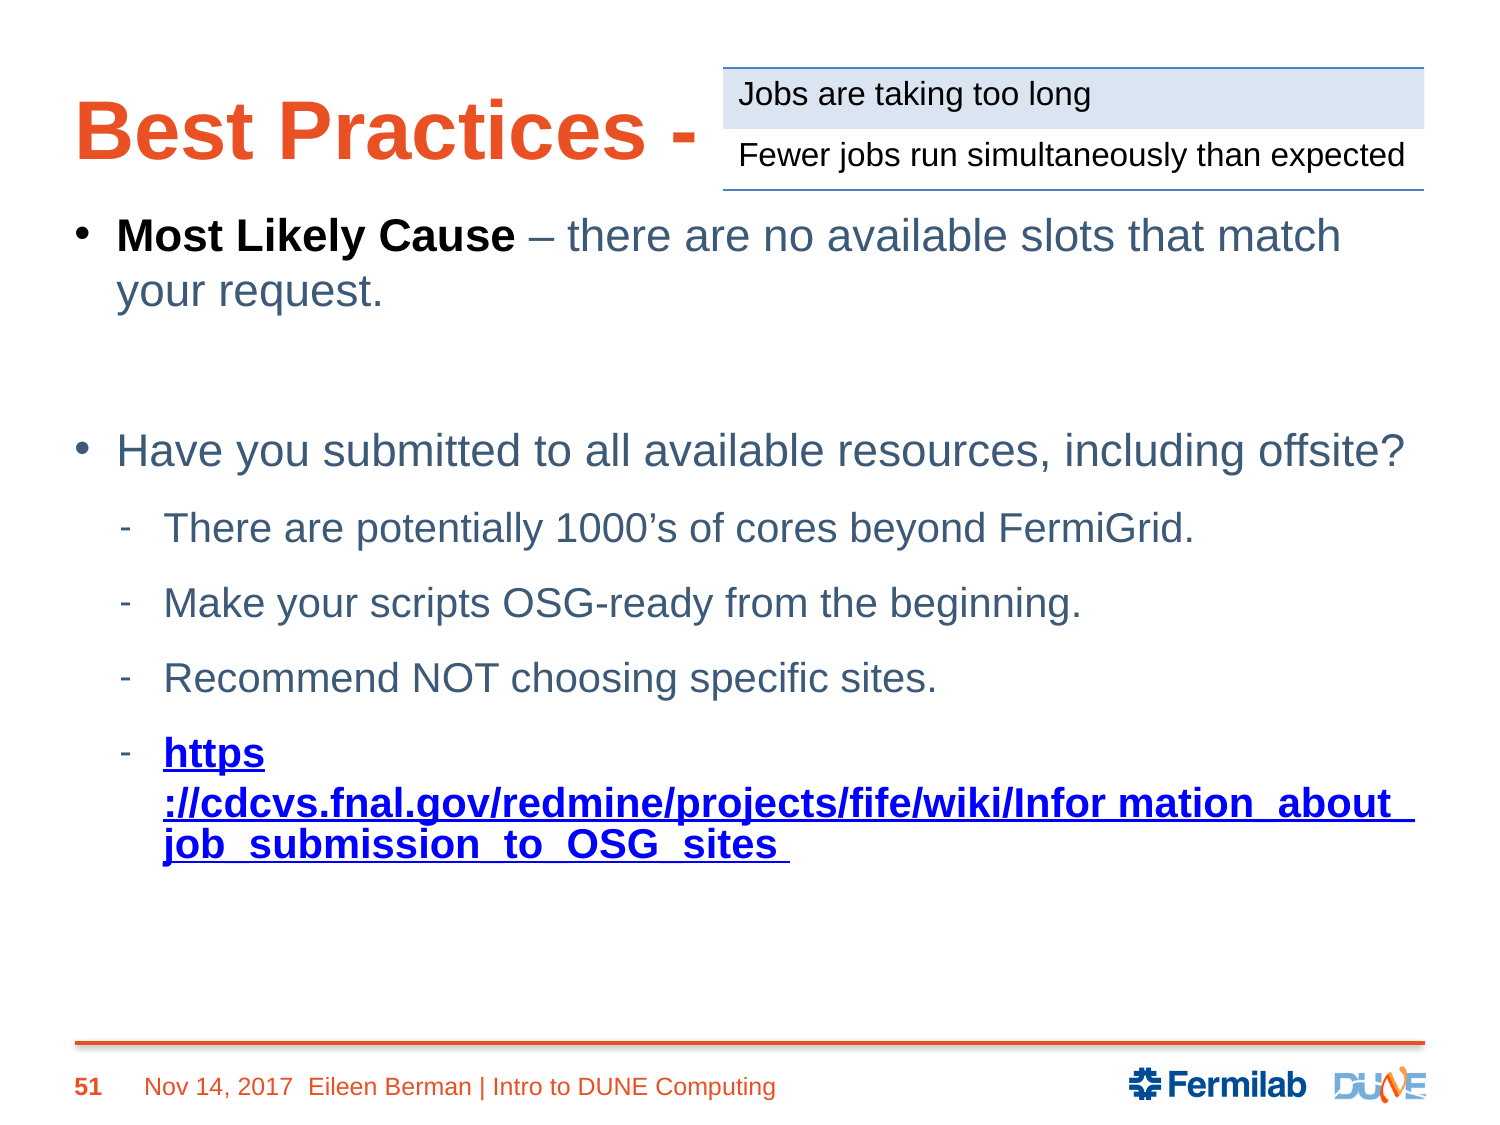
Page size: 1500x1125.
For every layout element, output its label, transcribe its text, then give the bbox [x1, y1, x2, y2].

picture [1125, 1064, 1310, 1104]
list Most Likely Cause – there are no available slots that match your request. Have you submitted to all available resources, including offsite? There are potentially 1000’s of cores beyond FermiGrid. Make your scripts OSG-ready from the beginning. Recommend NOT choosing specific sites. https://cdcvs.fnal.gov/redmine/projects/fife/wiki/Infor mation_about_job_submission_to_OSG_sites [74, 198, 1425, 1030]
slide_number 51 [74, 1074, 145, 1101]
table_cell Fewer jobs run simultaneously than expected [723, 129, 1424, 189]
picture [1333, 1064, 1427, 1104]
table_header Jobs are taking too long [723, 69, 1424, 129]
title Best Practices - [74, 75, 723, 183]
footer Eileen Berman | Intro to DUNE Computing [308, 1074, 1022, 1101]
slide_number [145, 1074, 308, 1101]
